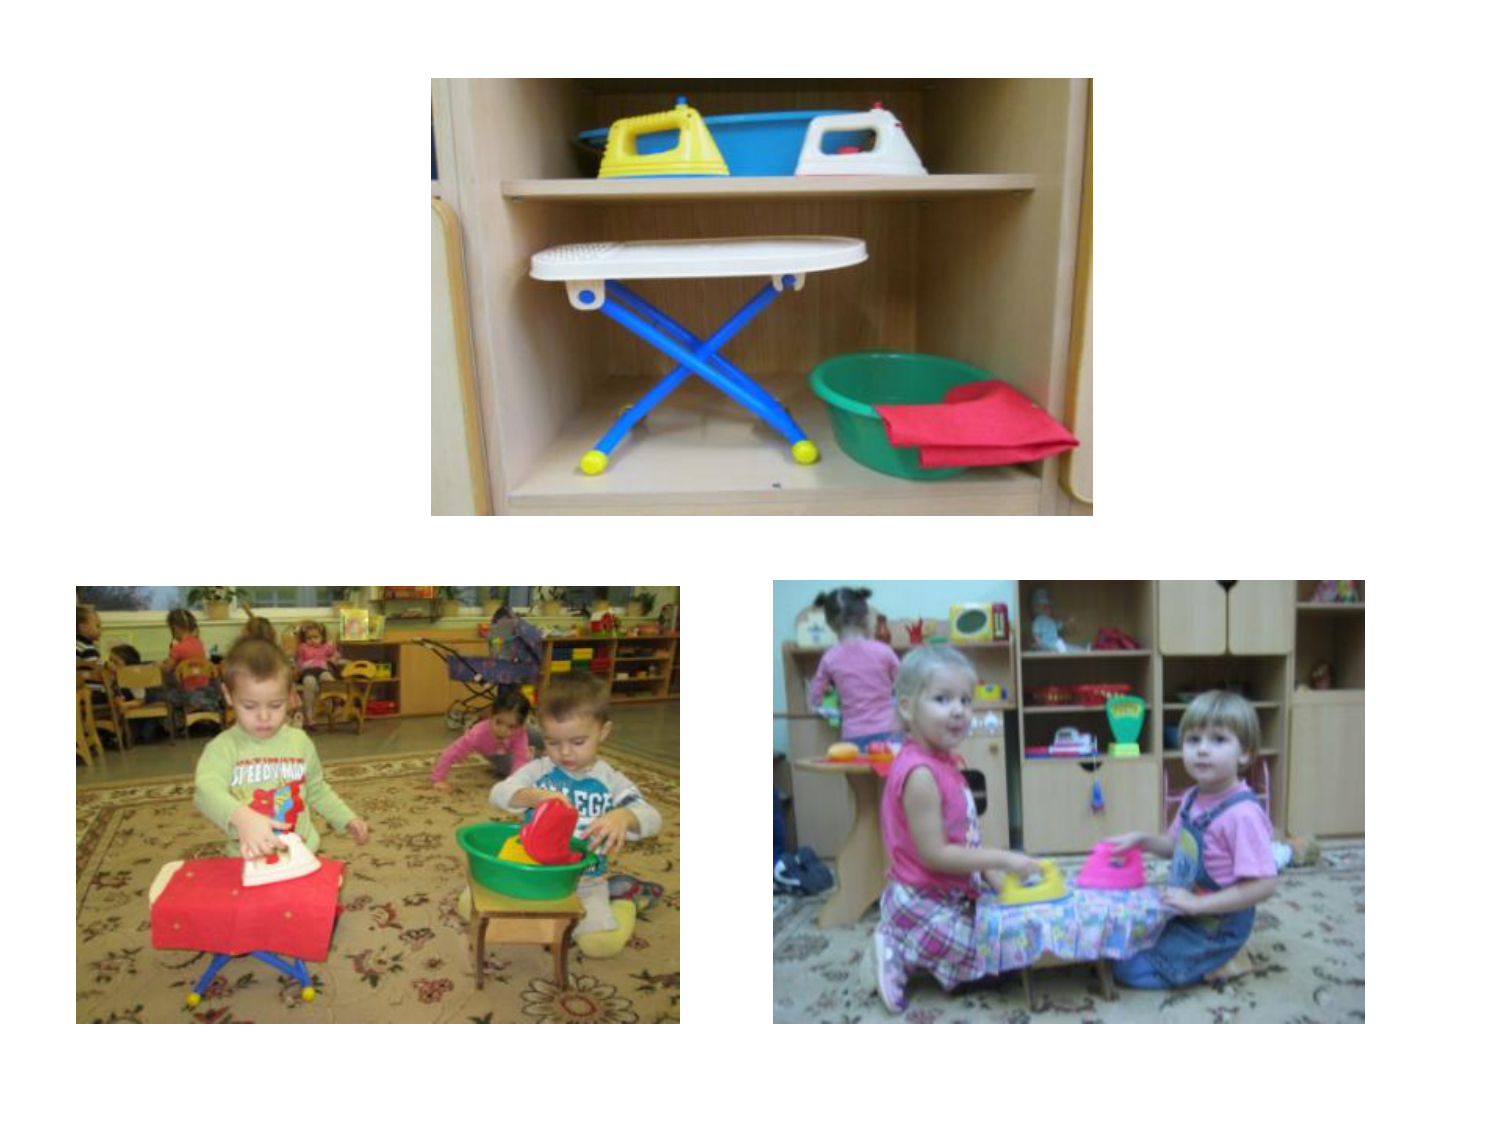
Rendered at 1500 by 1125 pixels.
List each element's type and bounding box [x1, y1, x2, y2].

picture [773, 579, 1365, 1024]
picture [76, 585, 680, 1024]
picture [430, 77, 1093, 516]
